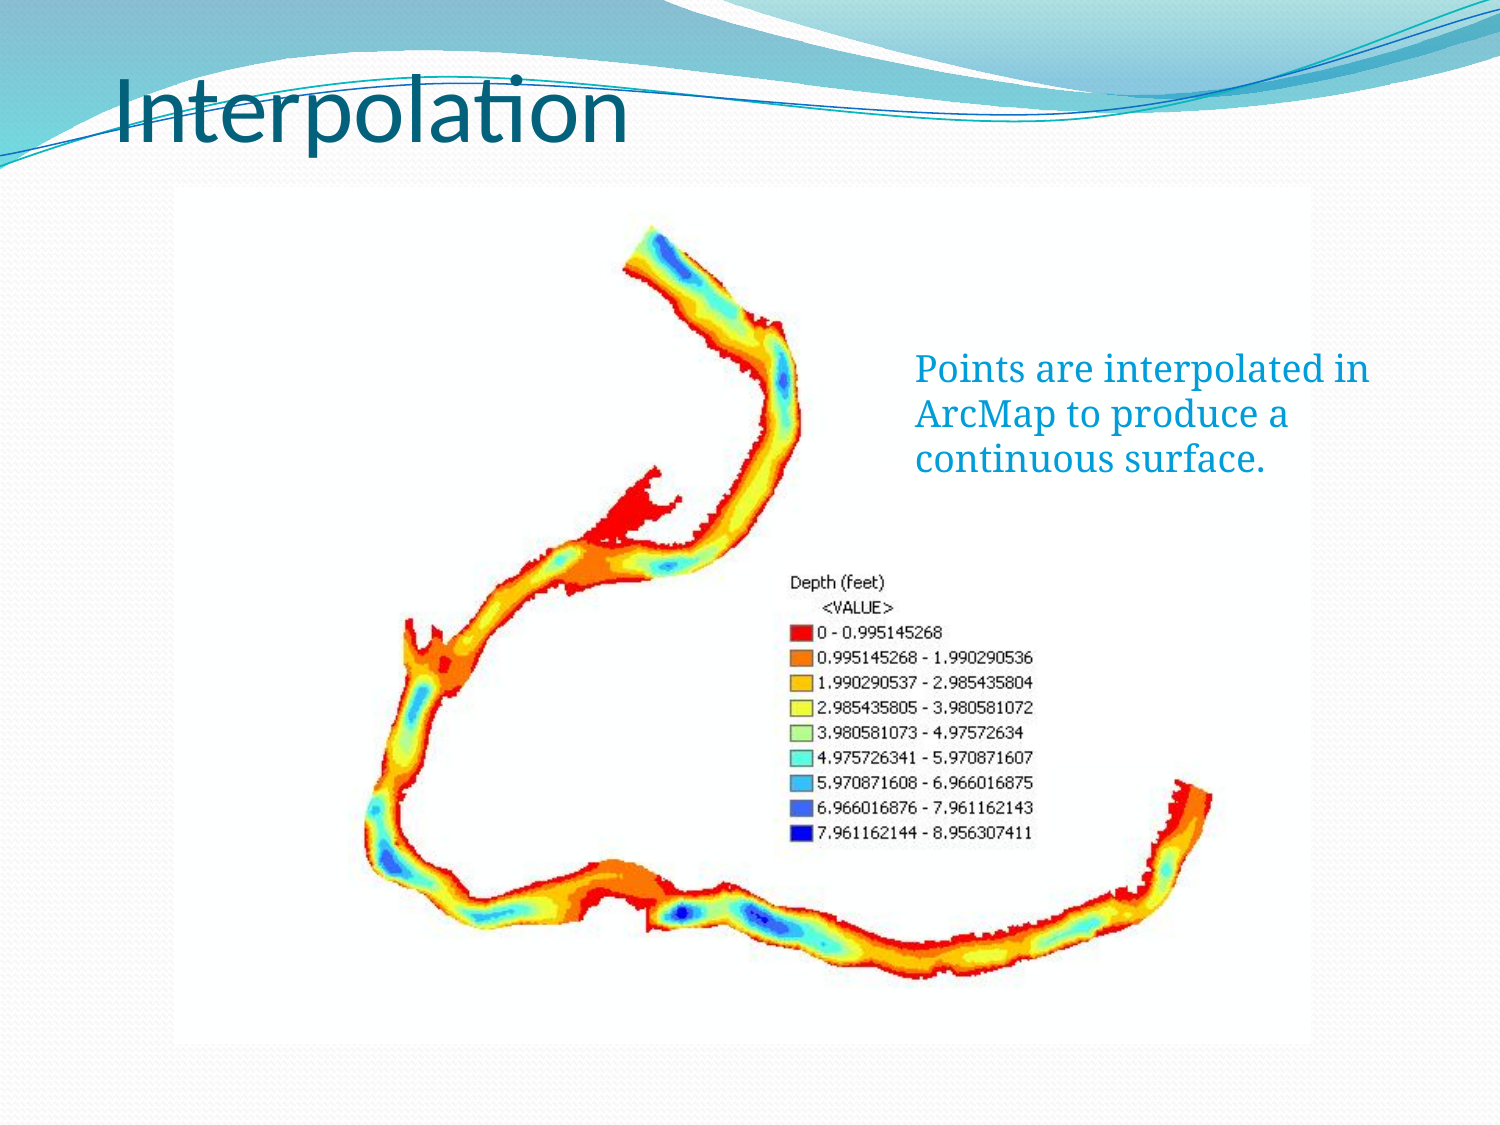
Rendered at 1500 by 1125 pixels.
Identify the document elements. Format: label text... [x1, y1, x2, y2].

picture [1308, 365, 1312, 379]
text_box Points are interpolated in ArcMap to produce a continuous surface. [1318, 337, 1413, 488]
title Interpolation [112, 37, 1388, 163]
picture [174, 187, 1312, 1044]
